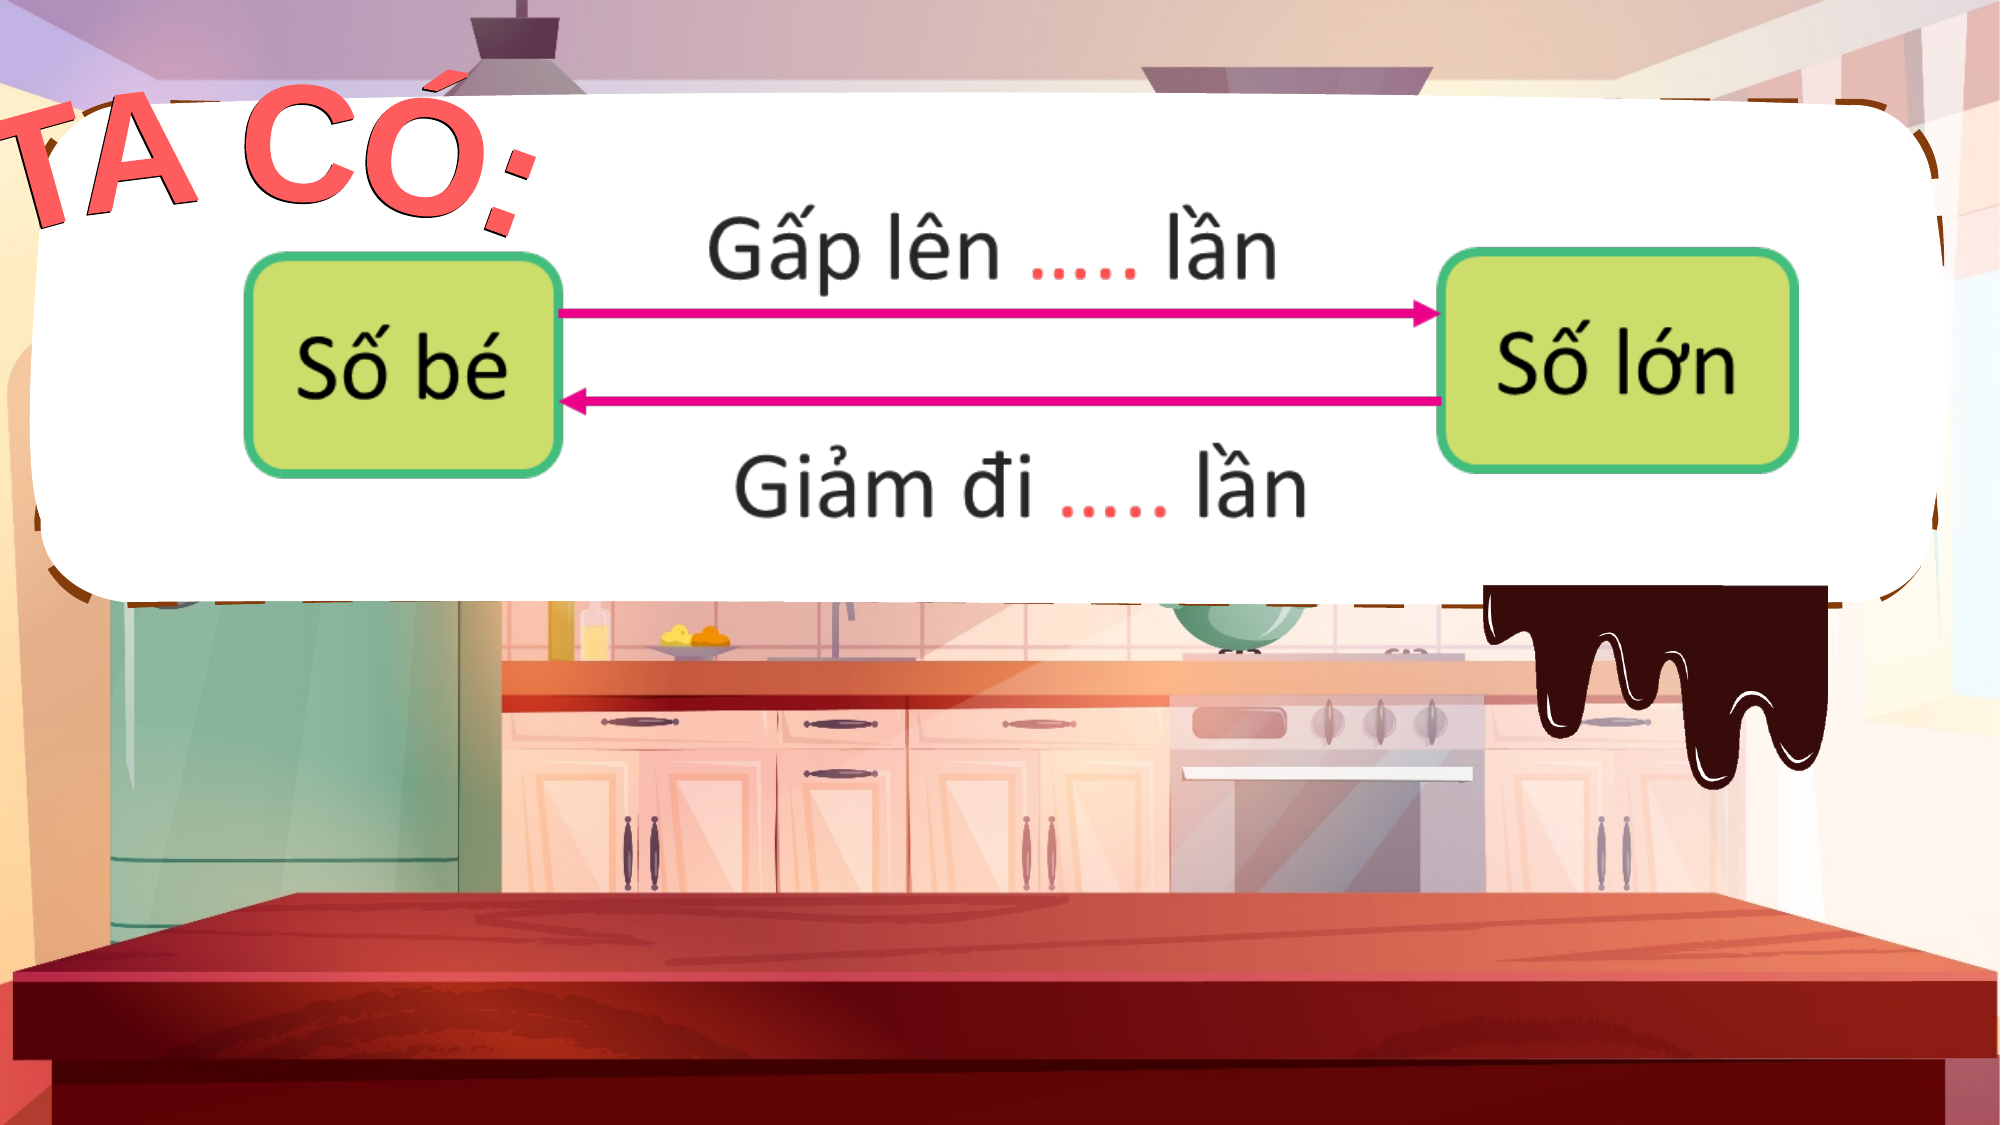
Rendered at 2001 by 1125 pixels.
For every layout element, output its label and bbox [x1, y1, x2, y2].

text_box [0, 125, 611, 354]
picture [0, 0, 2000, 1125]
